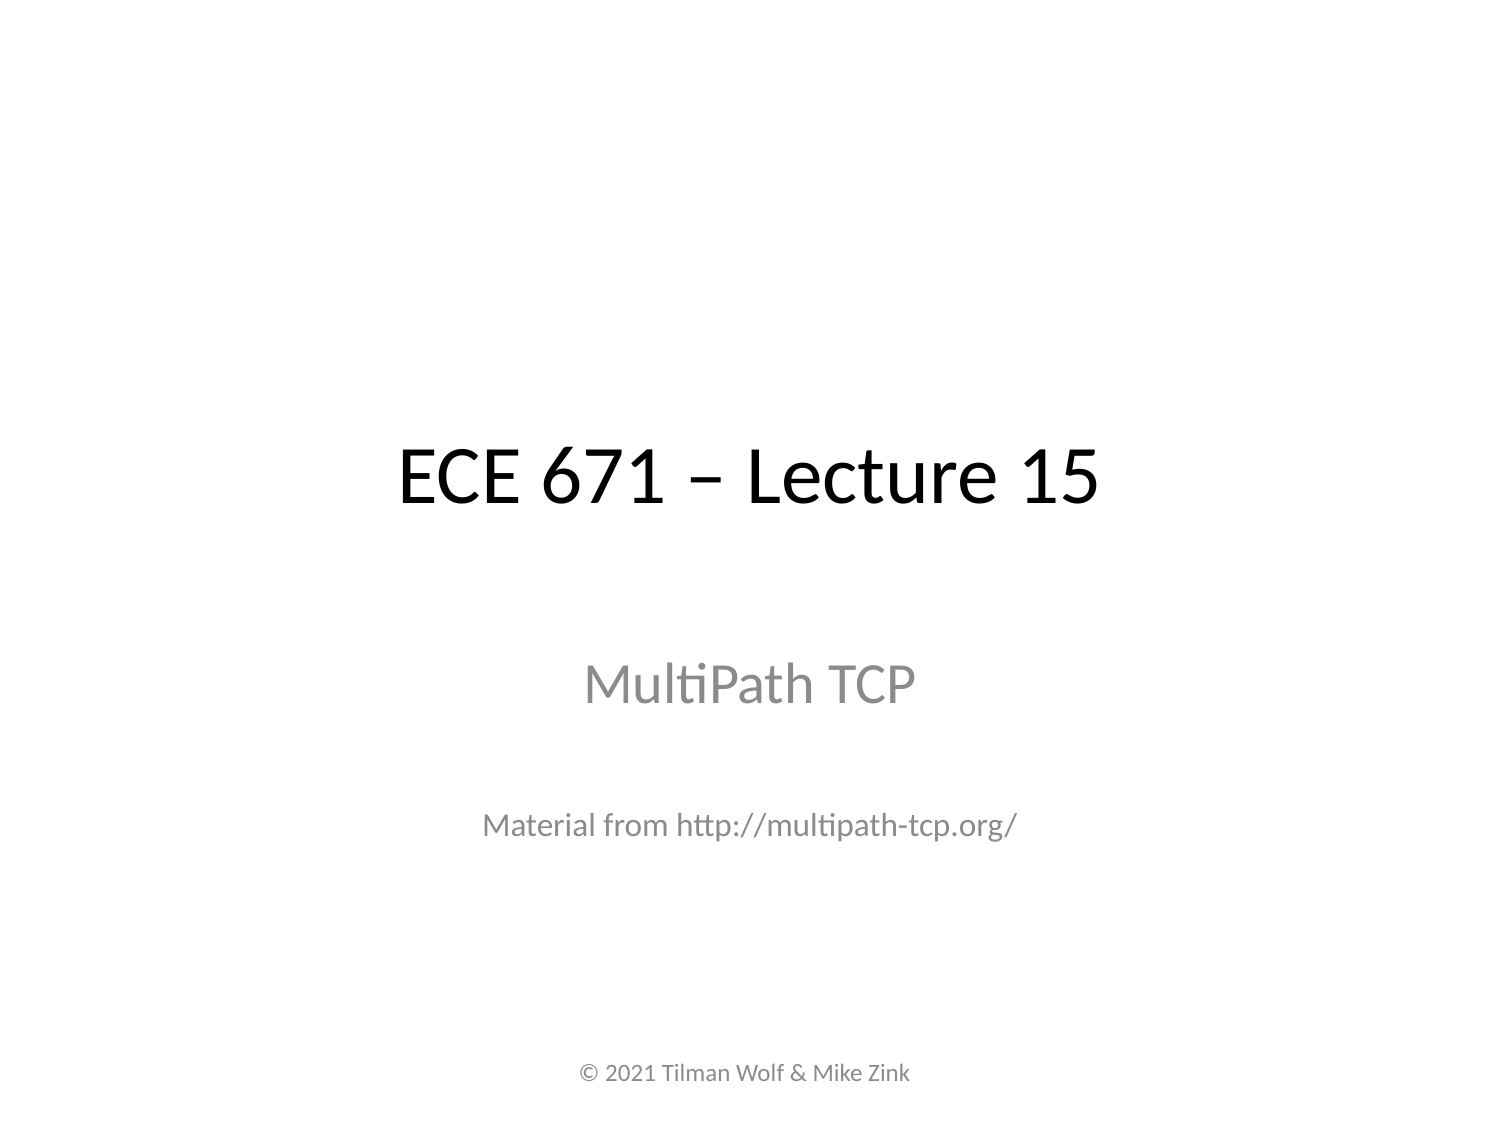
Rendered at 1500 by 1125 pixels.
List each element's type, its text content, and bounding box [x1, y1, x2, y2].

subtitle MultiPath TCP Material from http://multipath-tcp.org/ [225, 637, 1275, 925]
title ECE 671 – Lecture 15 [112, 349, 1388, 591]
